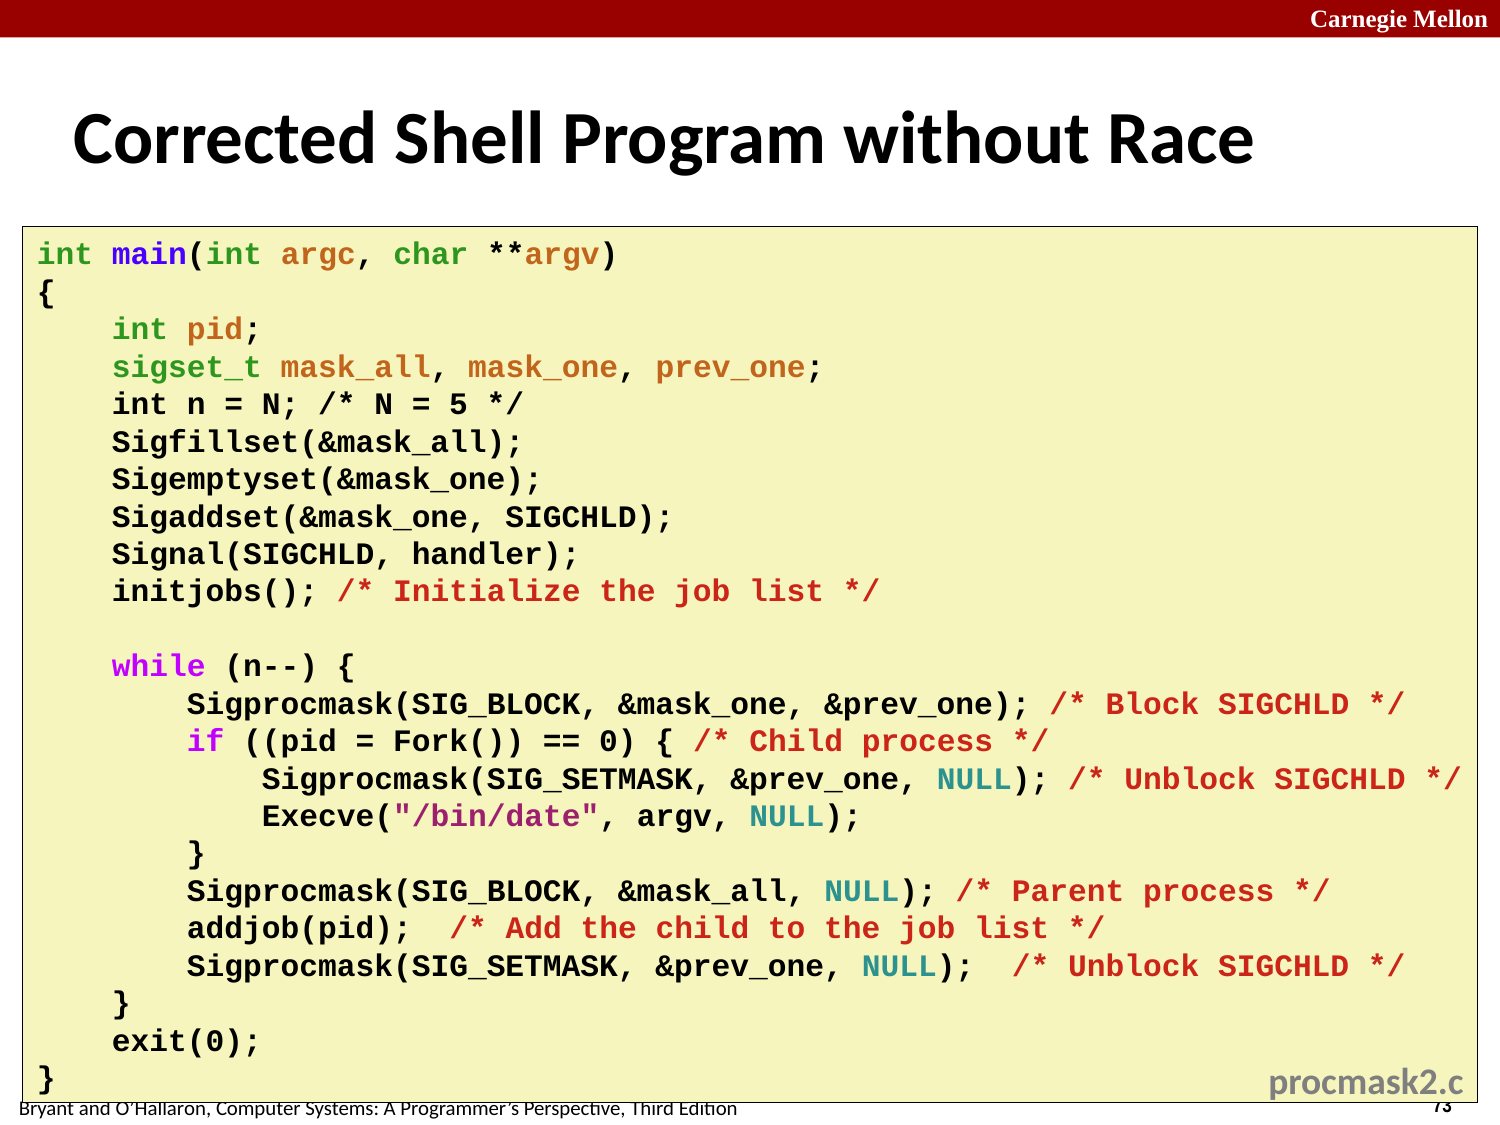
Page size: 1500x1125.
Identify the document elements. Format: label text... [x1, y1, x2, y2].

text_box procmask2.c [1253, 1049, 1479, 1110]
title Corrected Shell Program without Race [58, 71, 1351, 197]
text_box int main(int argc, char **argv) { int pid; sigset_t mask_all, mask_one, prev_one; int n = N; /* N = 5 */ Sigfillset(&mask_all); Sigemptyset(&mask_one); Sigaddset(&mask_one, SIGCHLD); Signal(SIGCHLD, handler); initjobs(); /* Initialize the job list */ while (n--) { Sigprocmask(SIG_BLOCK, &mask_one, &prev_one); /* Block SIGCHLD */ if ((pid = Fork()) == 0) { /* Child process */ Sigprocmask(SIG_SETMASK, &prev_one, NULL); /* Unblock SIGCHLD */ Execve("/bin/date", argv, NULL); } Sigprocmask(SIG_BLOCK, &mask_all, NULL); /* Parent process */ addjob(pid); /* Add the child to the job list */ Sigprocmask(SIG_SETMASK, &prev_one, NULL); /* Unblock SIGCHLD */ } exit(0); } [22, 226, 1477, 1103]
